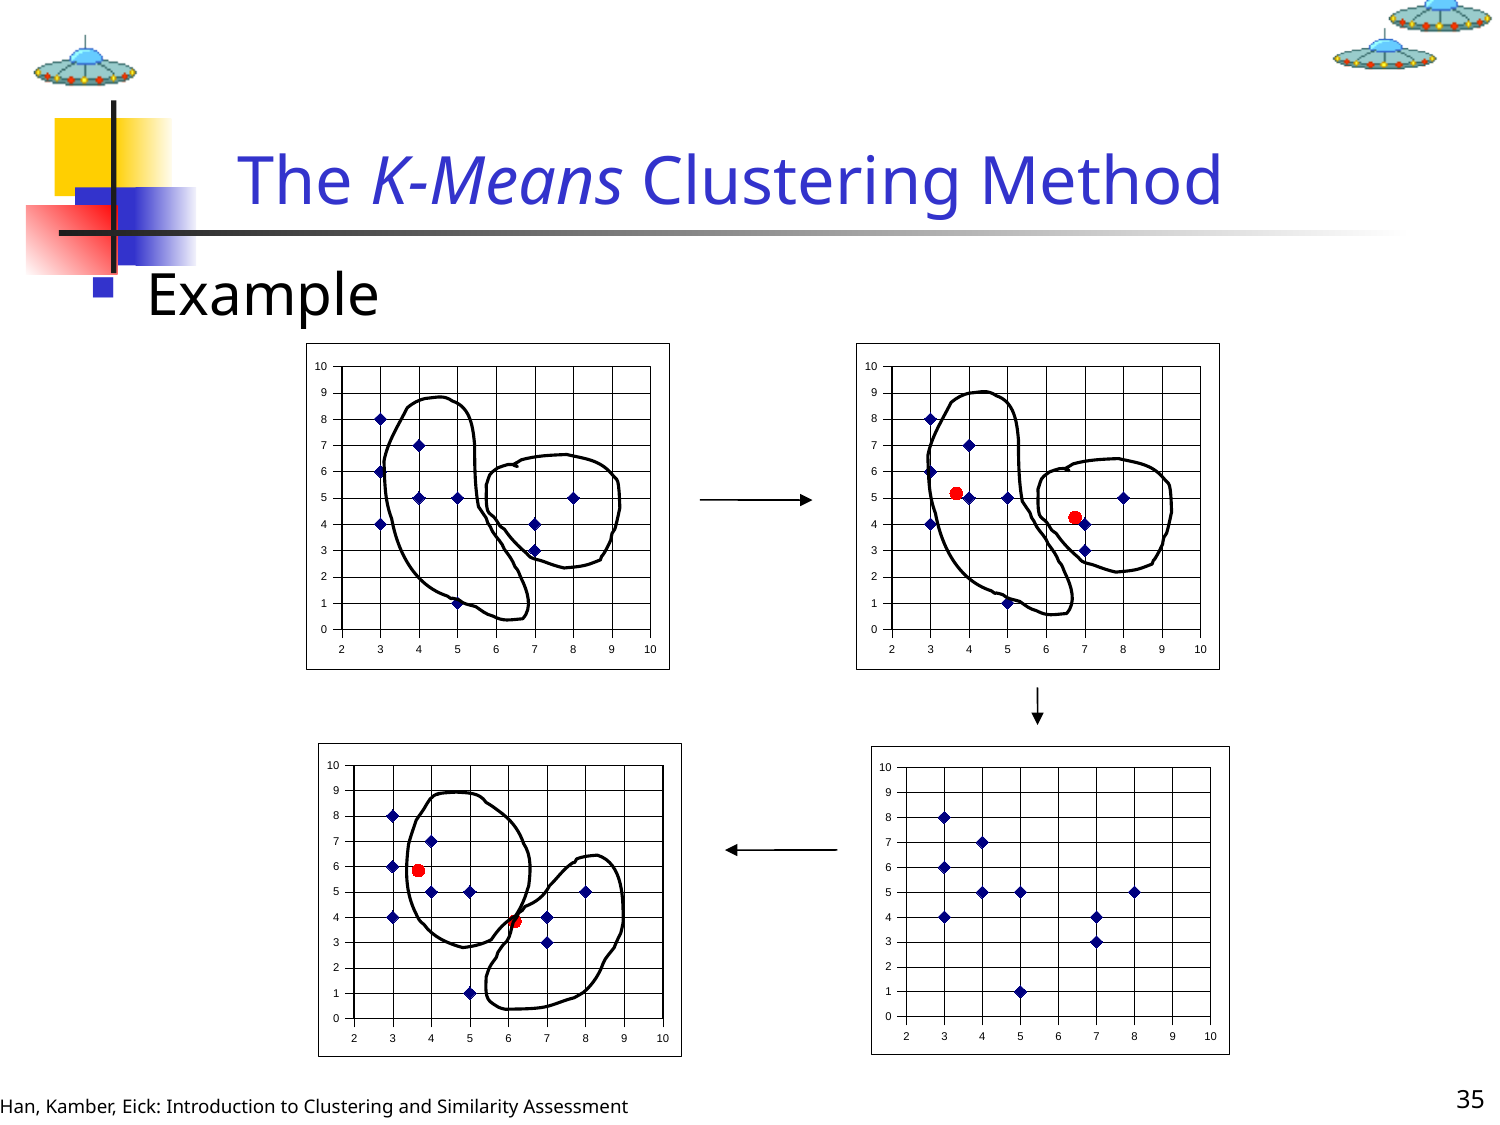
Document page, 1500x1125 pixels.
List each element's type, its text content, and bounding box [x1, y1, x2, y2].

slide_number 35 [1187, 1062, 1500, 1125]
list Example [75, 249, 1413, 1075]
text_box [317, 742, 838, 1057]
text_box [699, 342, 1220, 670]
title The K-Means Clustering Method [222, 130, 1420, 225]
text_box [870, 687, 1230, 1055]
picture [0, 0, 145, 109]
picture [1299, 0, 1500, 88]
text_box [305, 342, 670, 670]
